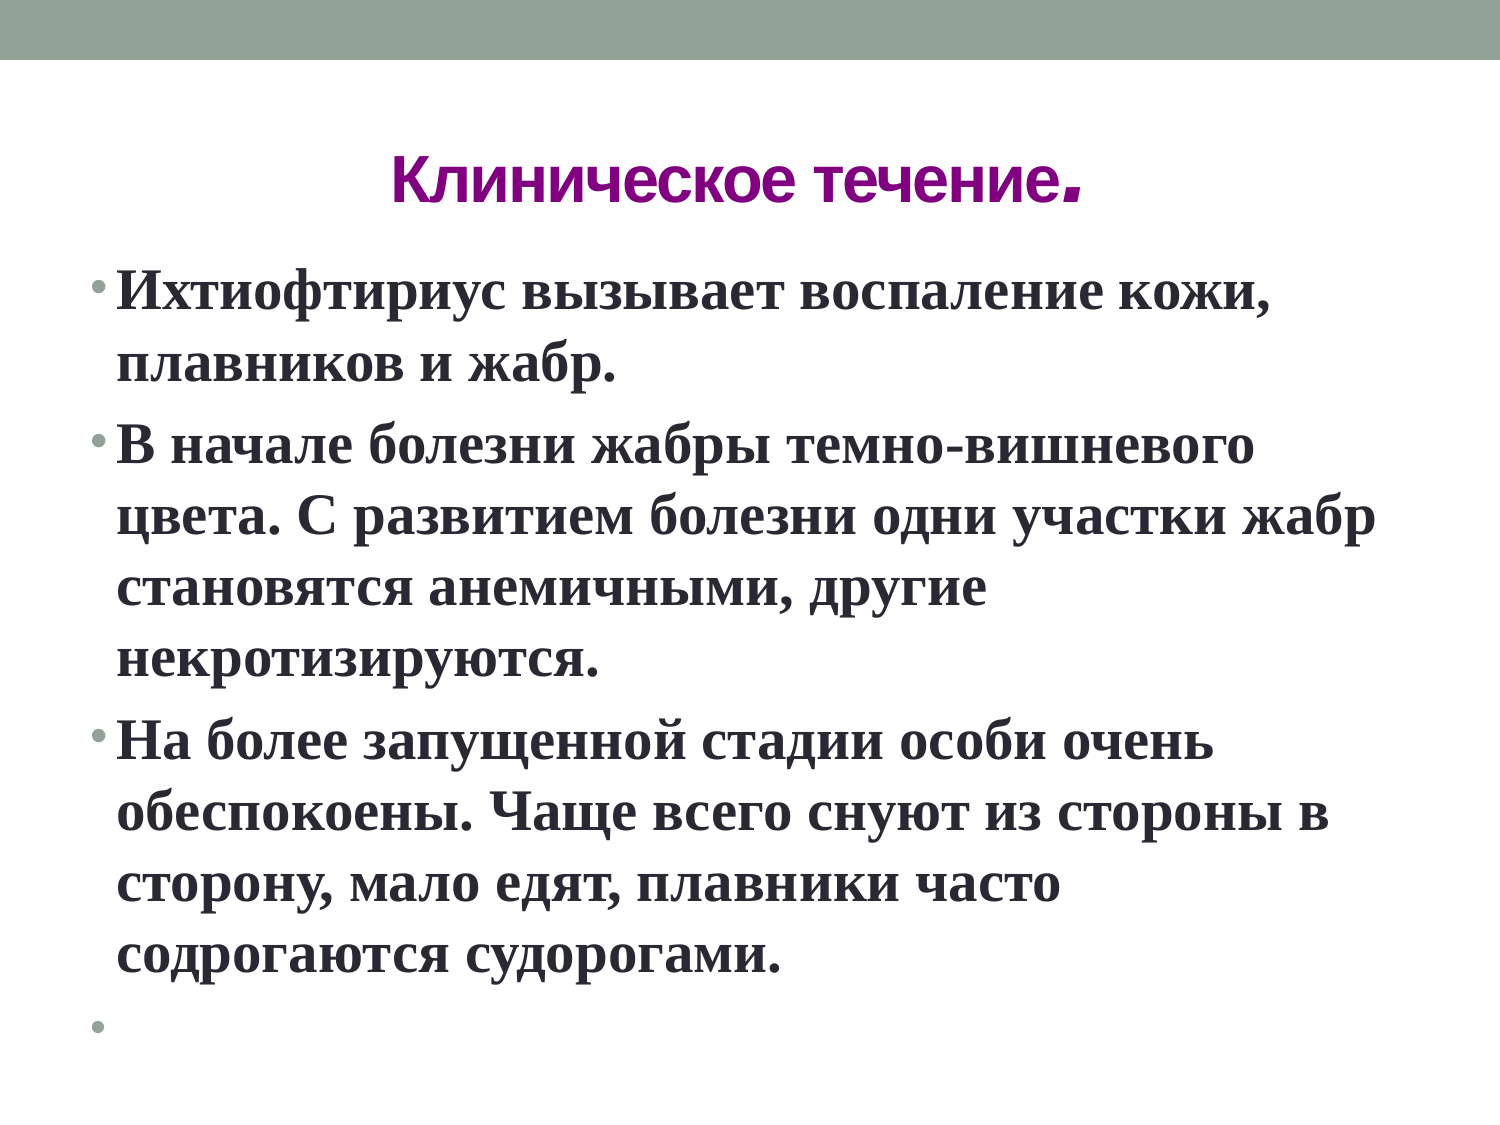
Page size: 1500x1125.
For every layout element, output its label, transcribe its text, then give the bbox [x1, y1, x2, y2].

title Клиническое течение. [76, 90, 1427, 235]
list Ихтиофтириус вызывает воспаление кожи, плавников и жабр. В начале болезни жабры темно-вишневого цвета. С развитием болезни одни участки жабр становятся анемичными, другие некротизируются. На более запущенной стадии особи очень обеспокоены. Чаще всего снуют из стороны в сторону, мало едят, плавники часто содрогаются судорогами. [75, 243, 1425, 1071]
